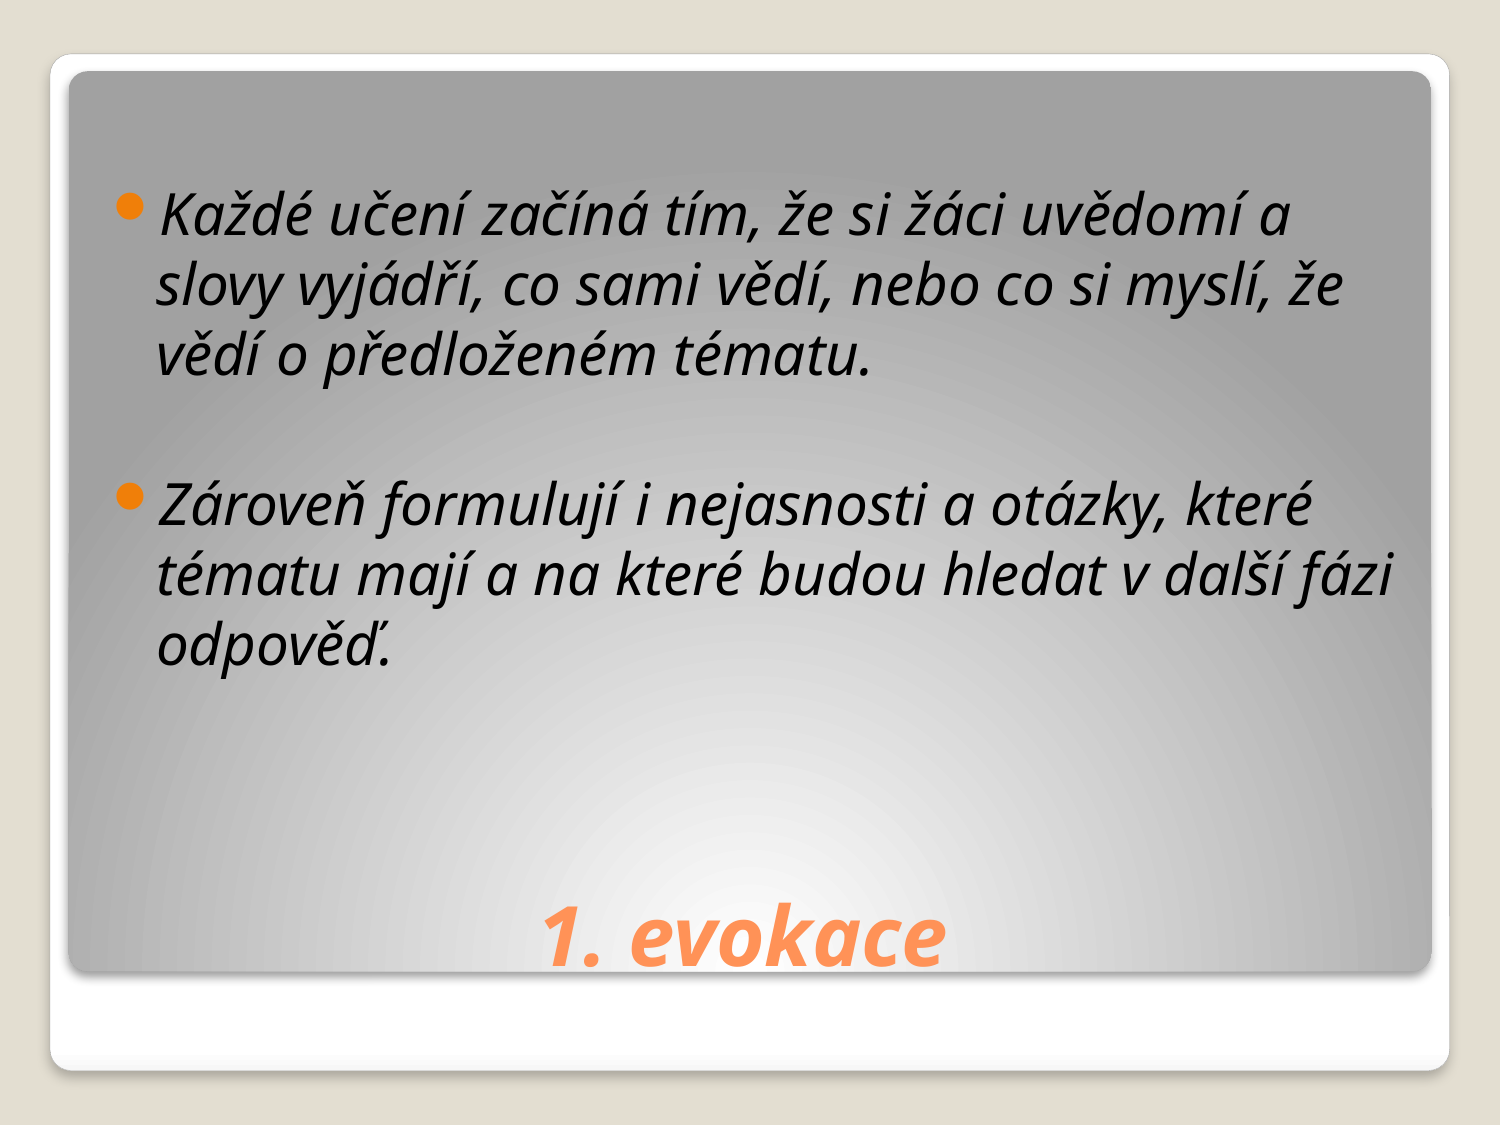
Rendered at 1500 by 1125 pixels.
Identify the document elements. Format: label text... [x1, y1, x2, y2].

title 1. evokace [82, 817, 1425, 991]
list Každé učení začíná tím, že si žáci uvědomí a slovy vyjádří, co sami vědí, nebo co si myslí, že vědí o předloženém tématu. Zároveň formulují i nejasnosti a otázky, které tématu mají a na které budou hledat v další fázi odpověď. [82, 86, 1425, 774]
